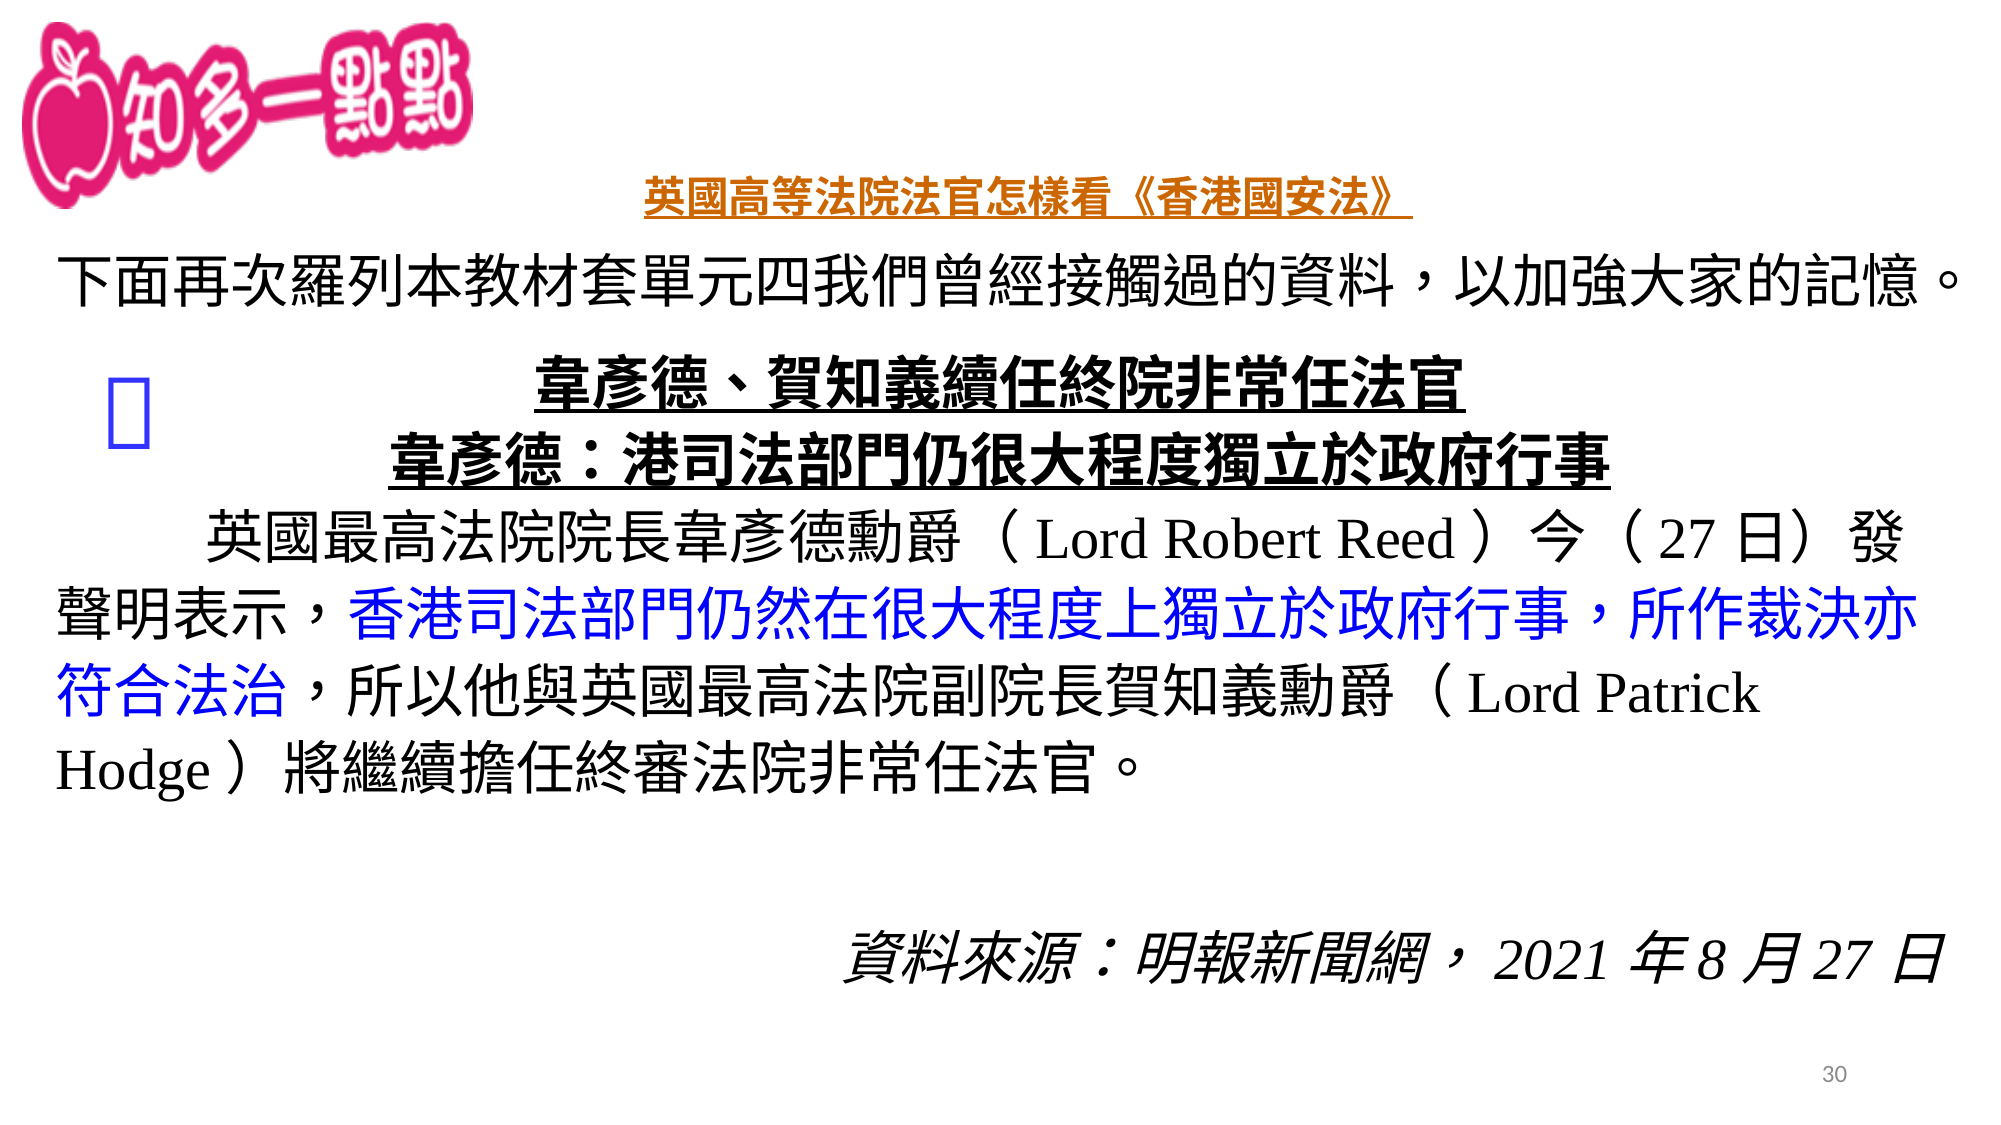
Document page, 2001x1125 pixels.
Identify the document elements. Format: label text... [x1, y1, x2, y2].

text_box 下面再次羅列本教材套單元四我們曾經接觸過的資料，以加強大家的記憶。 韋彥德、賀知義續任終院非常任法官 韋彥德：港司法部門仍很大程度獨立於政府行事 英國最高法院院長韋彥德勳爵（Lord Robert Reed）今（27日）發聲明表示，香港司法部門仍然在很大程度上獨立於政府行事，所作裁決亦符合法治，所以他與英國最高法院副院長賀知義勳爵（Lord Patrick Hodge）將繼續擔任終審法院非常任法官。 資料來源：明報新聞網，2021年8月27日 [41, 236, 1959, 999]
picture [21, 22, 473, 209]
slide_number 30 [1412, 1042, 1863, 1103]
text_box  [84, 342, 201, 478]
title 英國高等法院法官怎樣看《香港國安法》 [142, 167, 1915, 236]
